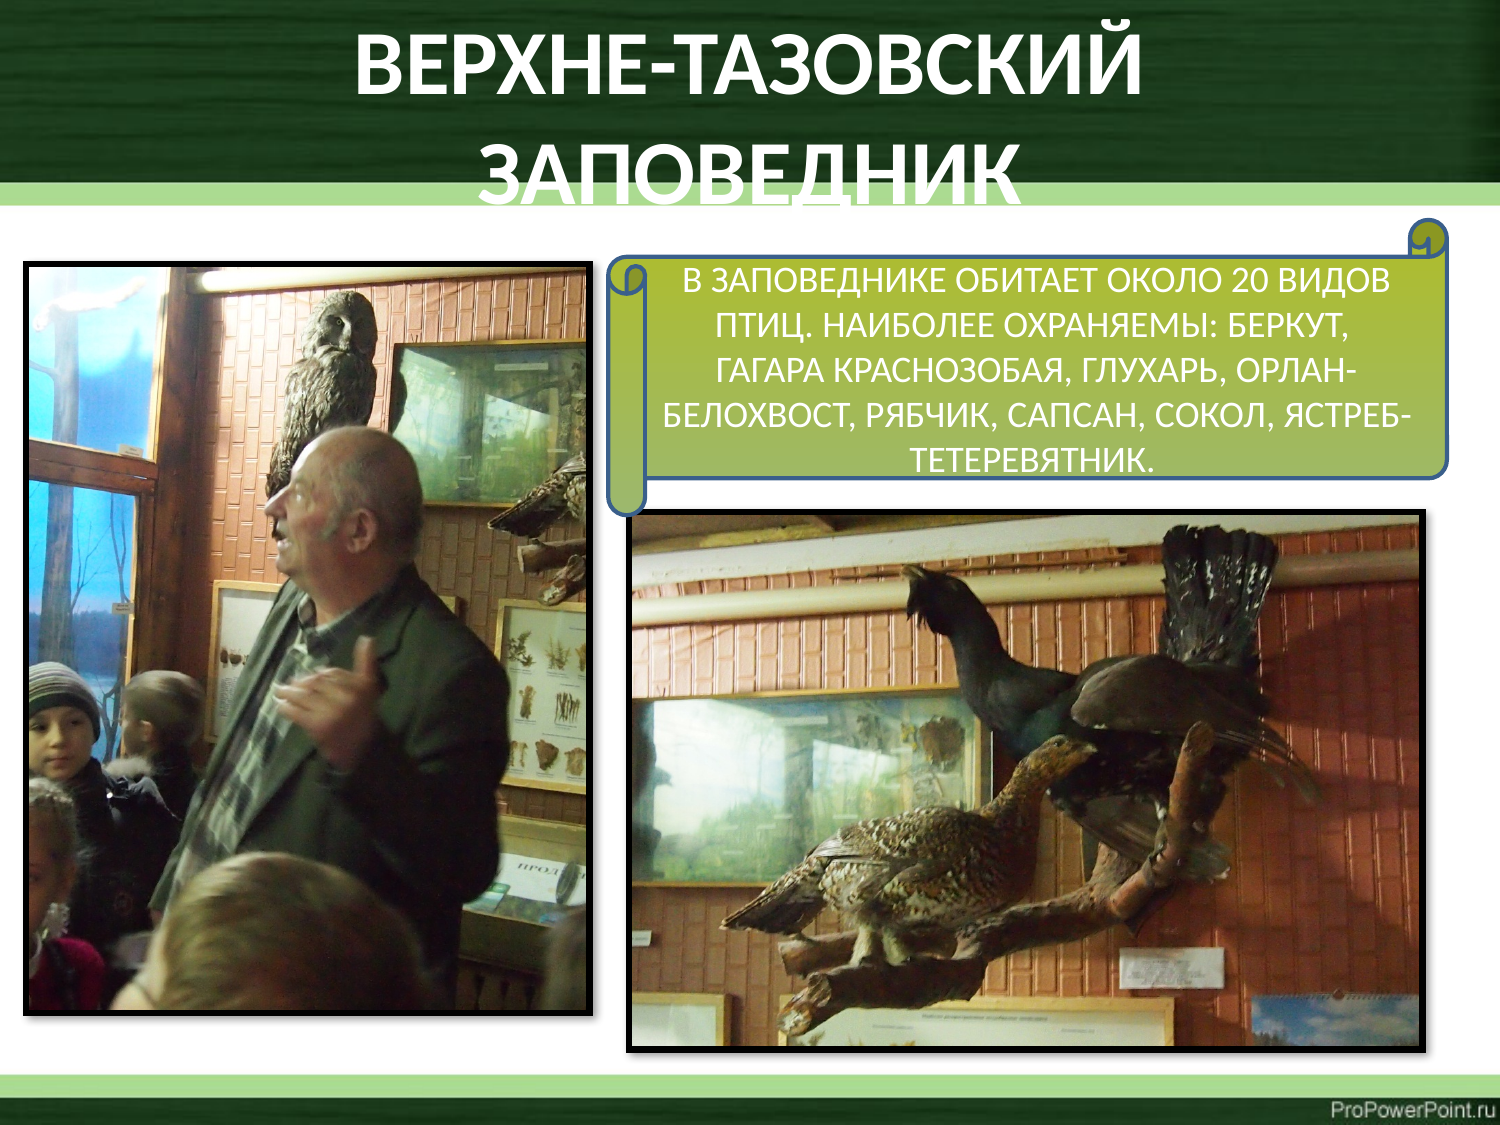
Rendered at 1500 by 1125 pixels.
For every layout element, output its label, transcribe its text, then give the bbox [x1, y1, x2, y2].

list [29, 266, 587, 1010]
picture [0, 0, 1500, 1125]
text_box В ЗАПОВЕДНИКЕ ОБИТАЕТ ОКОЛО 20 ВИДОВ ПТИЦ. НАИБОЛЕЕ ОХРАНЯЕМЫ: БЕРКУТ, ГАГАРА КРАСНОЗОБАЯ, ГЛУХАРЬ, ОРЛАН-БЕЛОХВОСТ, РЯБЧИК, САПСАН, СОКОЛ, ЯСТРЕБ-ТЕТЕРЕВЯТНИК. [606, 217, 1450, 518]
title ВЕРХНЕ-ТАЗОВСКИЙ ЗАПОВЕДНИК [74, 18, 1426, 207]
